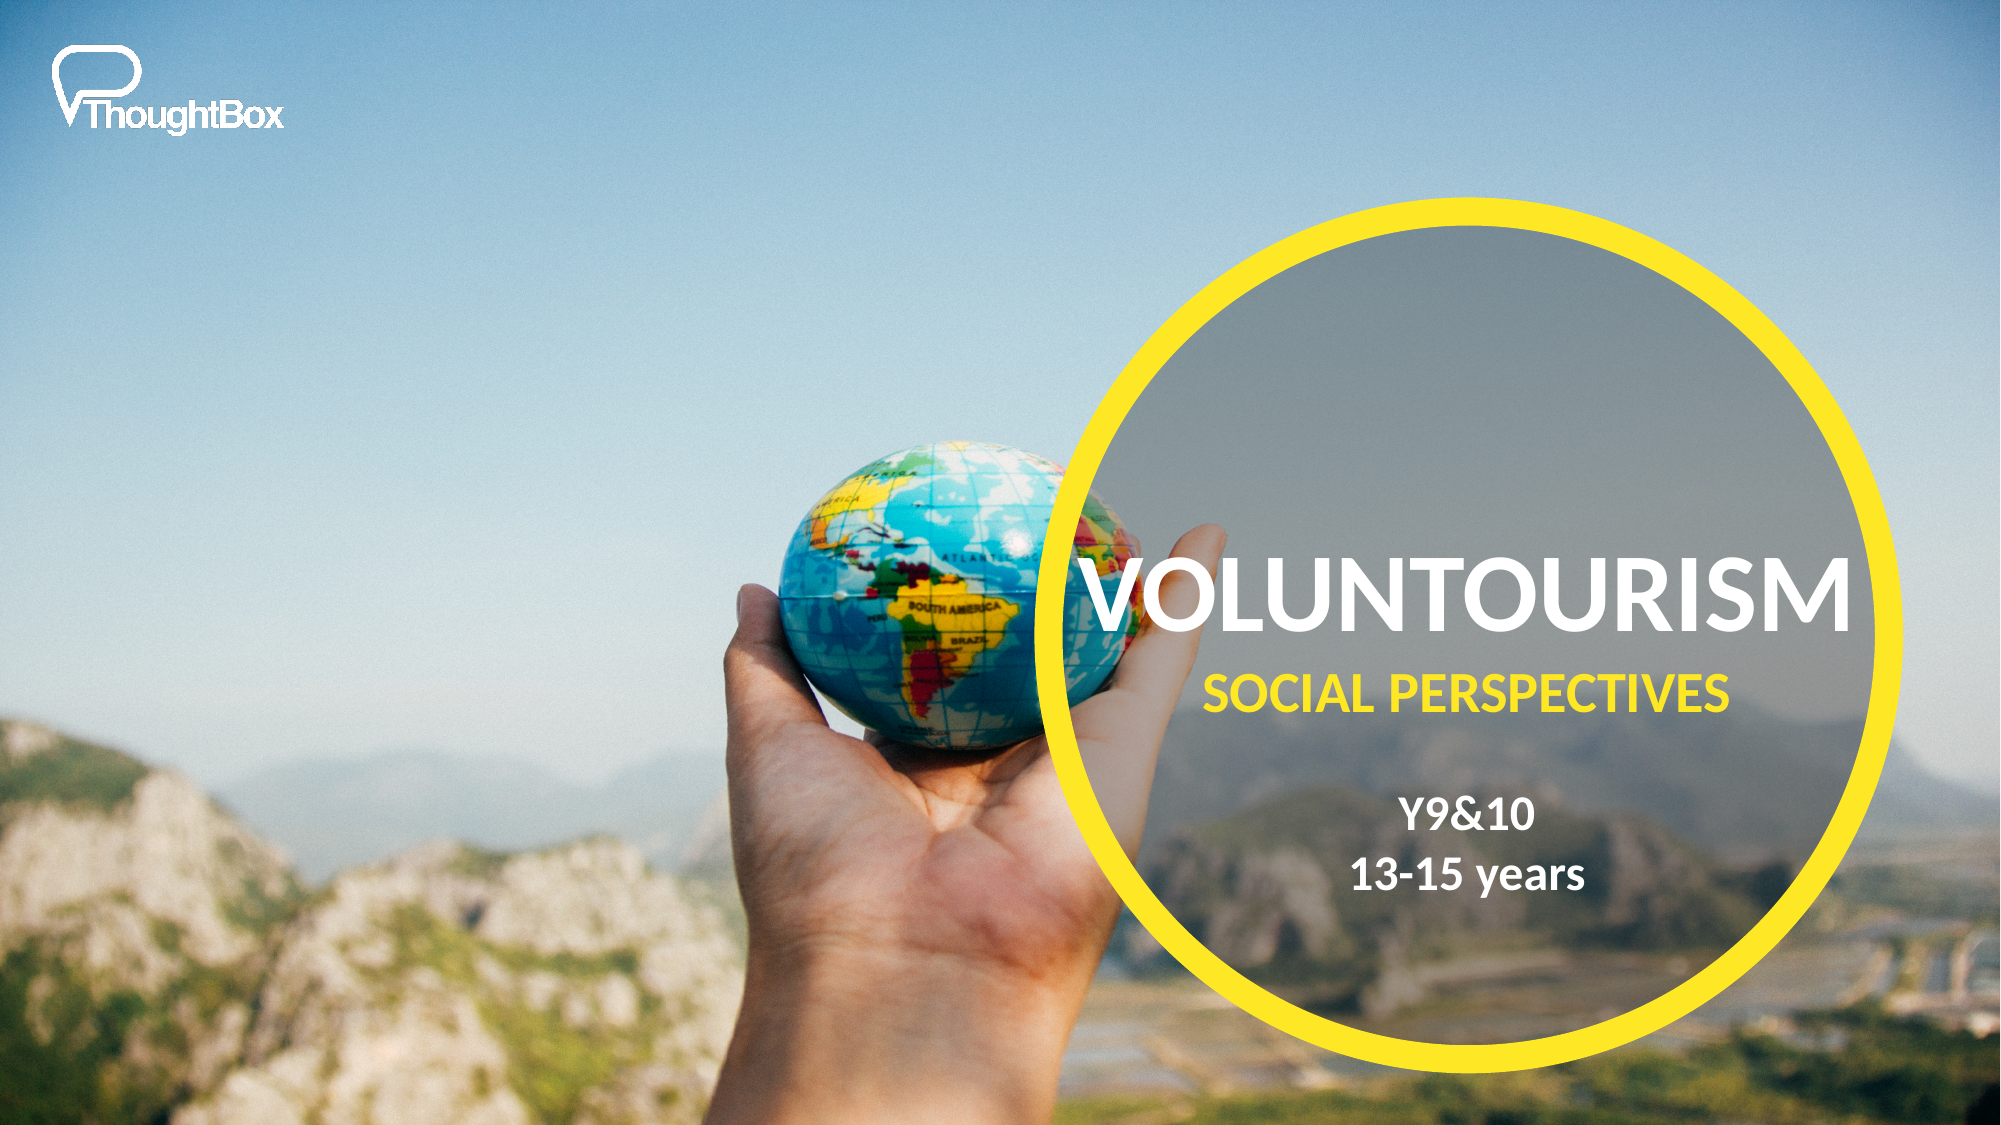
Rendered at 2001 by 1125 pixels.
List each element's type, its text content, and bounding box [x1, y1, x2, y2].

text_box [1065, 210, 1872, 511]
picture [0, 0, 2001, 1125]
text_box [1047, 515, 1890, 1061]
text_box VOLUNTOURISM SOCIAL PERSPECTIVES [1061, 511, 1873, 732]
text_box Y9&10 13-15 years [1161, 772, 1772, 908]
